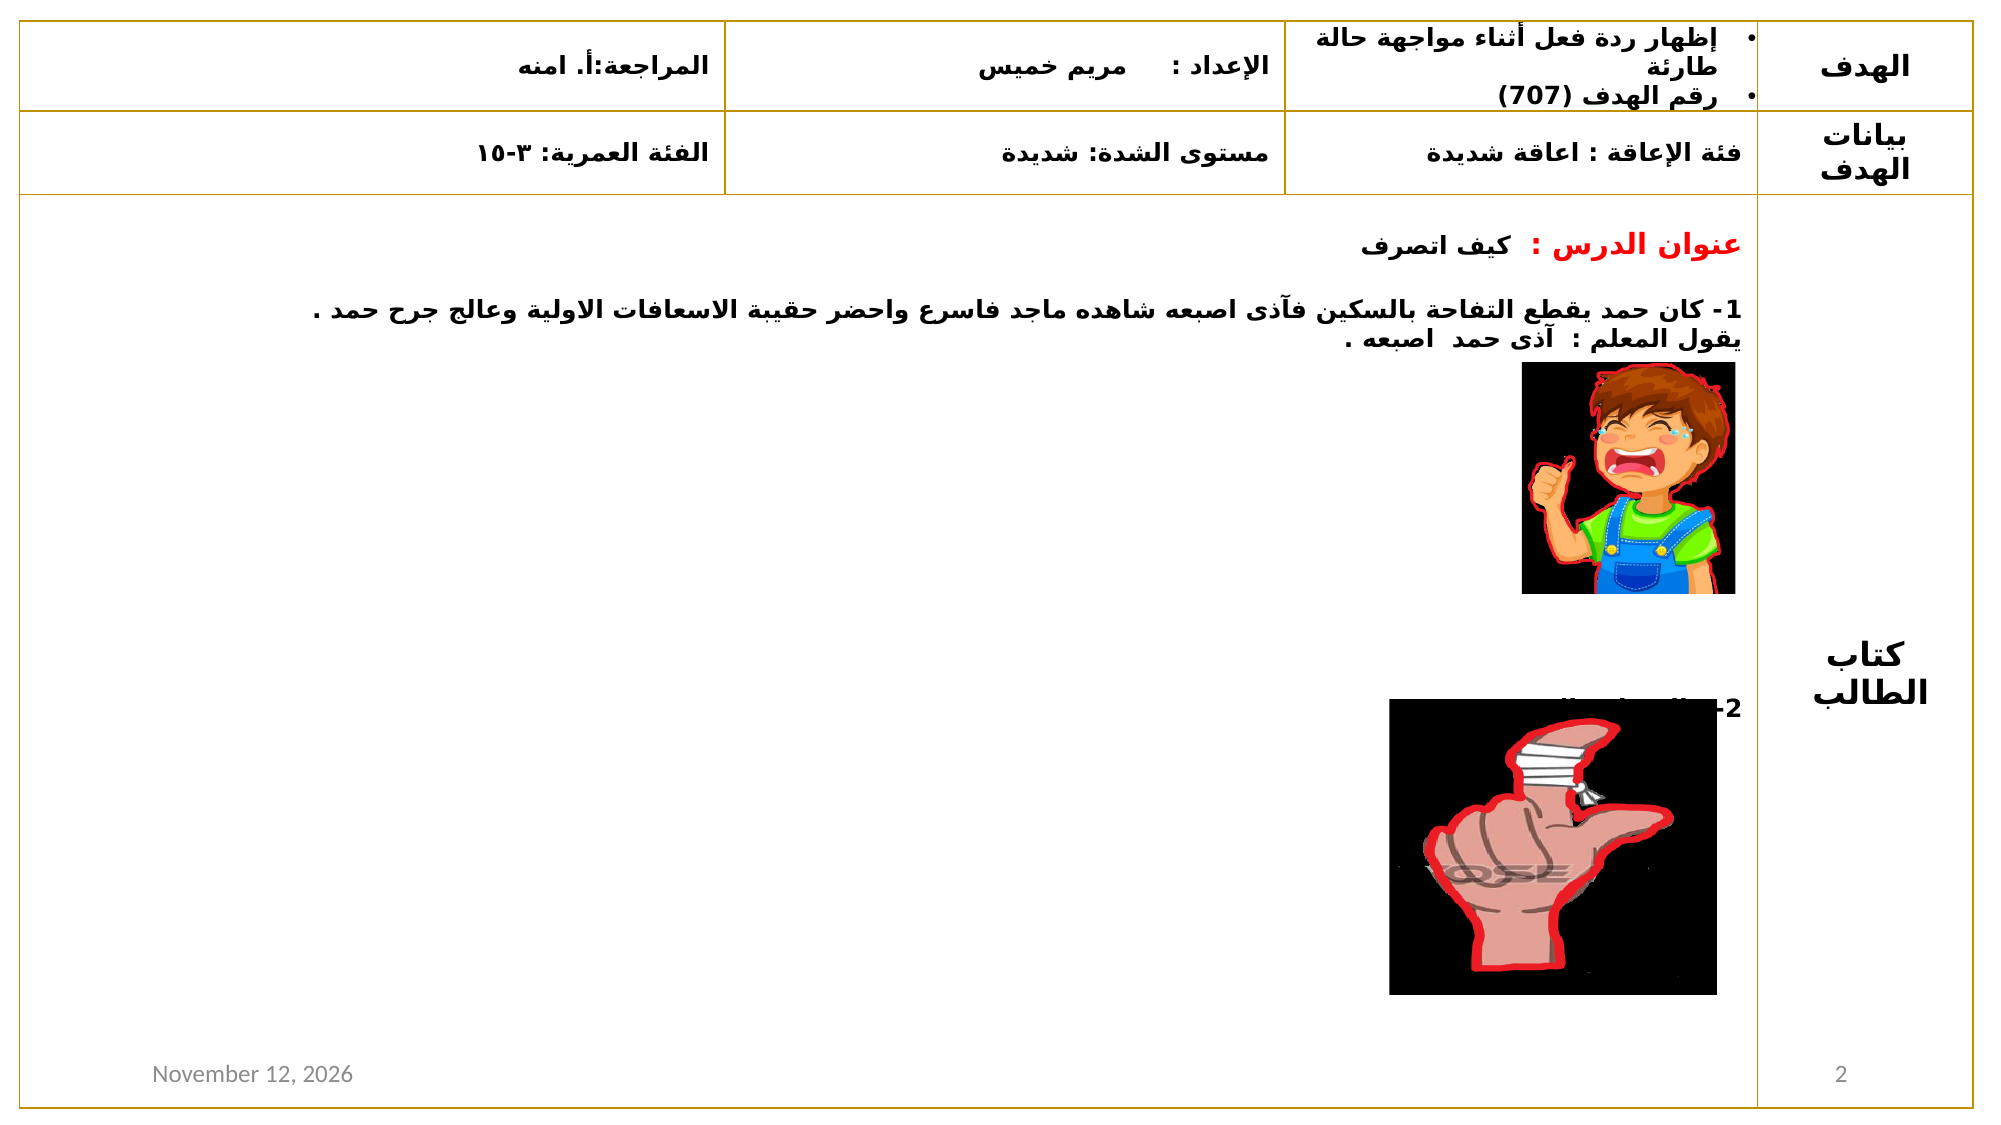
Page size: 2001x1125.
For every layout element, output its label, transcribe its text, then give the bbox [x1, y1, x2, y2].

table_header المراجعة:أ. امنه [20, 22, 724, 110]
table_cell فئة الإعاقة : اعاقة شديدة [1286, 112, 1757, 194]
table_header الهدف [1758, 22, 1972, 110]
table_cell مستوى الشدة: شديدة [726, 112, 1284, 194]
table_header إظهار ردة فعل أثناء مواجهة حالة طارئة رقم الهدف (707) [1286, 22, 1757, 110]
table_cell الفئة العمرية: ٣-١٥ [20, 112, 724, 194]
table_header الإعداد : مريم خميس [726, 22, 1284, 110]
table_cell بيانات الهدف [1758, 112, 1972, 194]
table_cell عنوان الدرس : كيف اتصرف 1- كان حمد يقطع التفاحة بالسكين فآذى اصبعه شاهده ماجد فاسرع واحضر حقيبة الاسعافات الاولية وعالج جرح حمد . يقول المعلم : آذى حمد اصبعه . 2- عالج ماجد الجرح [20, 195, 1757, 1107]
table_cell كتاب الطالب [1758, 195, 1972, 1107]
picture [1521, 362, 1736, 594]
picture [1389, 698, 1718, 995]
